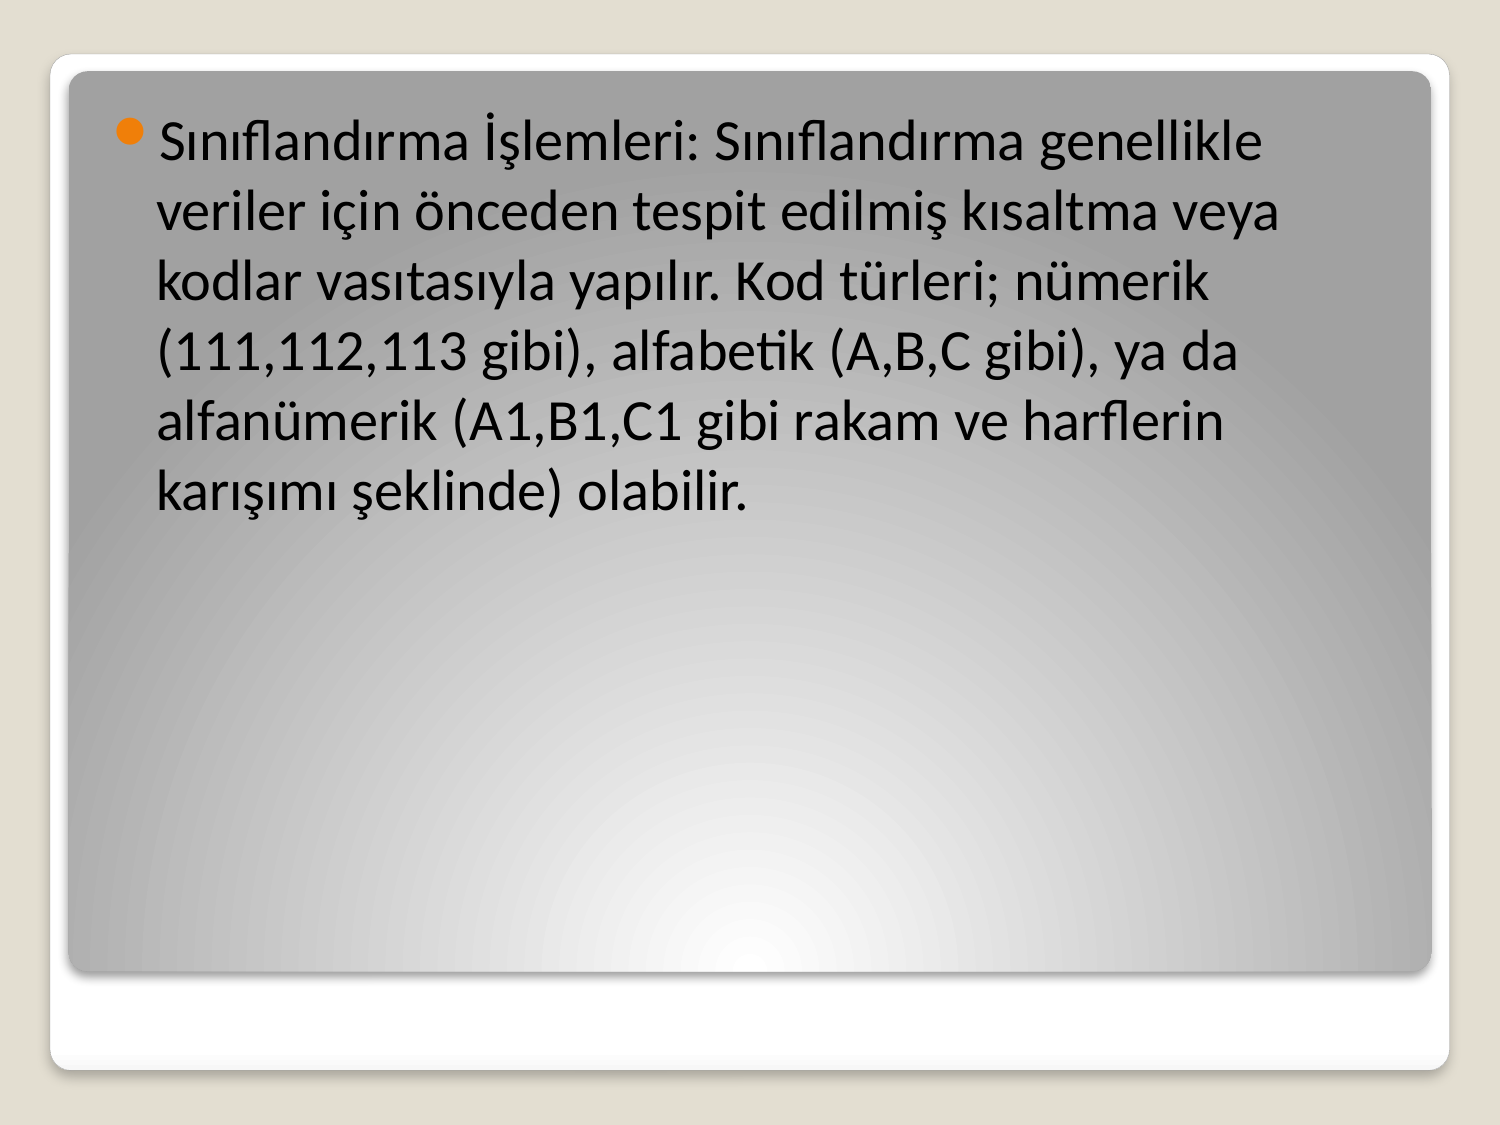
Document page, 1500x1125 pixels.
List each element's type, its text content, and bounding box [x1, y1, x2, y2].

list Sınıflandırma İşlemleri: Sınıflandırma genellikle veriler için önceden tespit edilmiş kısaltma veya kodlar vasıtasıyla yapılır. Kod türleri; nümerik (111,112,113 gibi), alfabetik (A,B,C gibi), ya da alfanümerik (A1,B1,C1 gibi rakam ve harflerin karışımı şeklinde) olabilir. [82, 86, 1425, 774]
